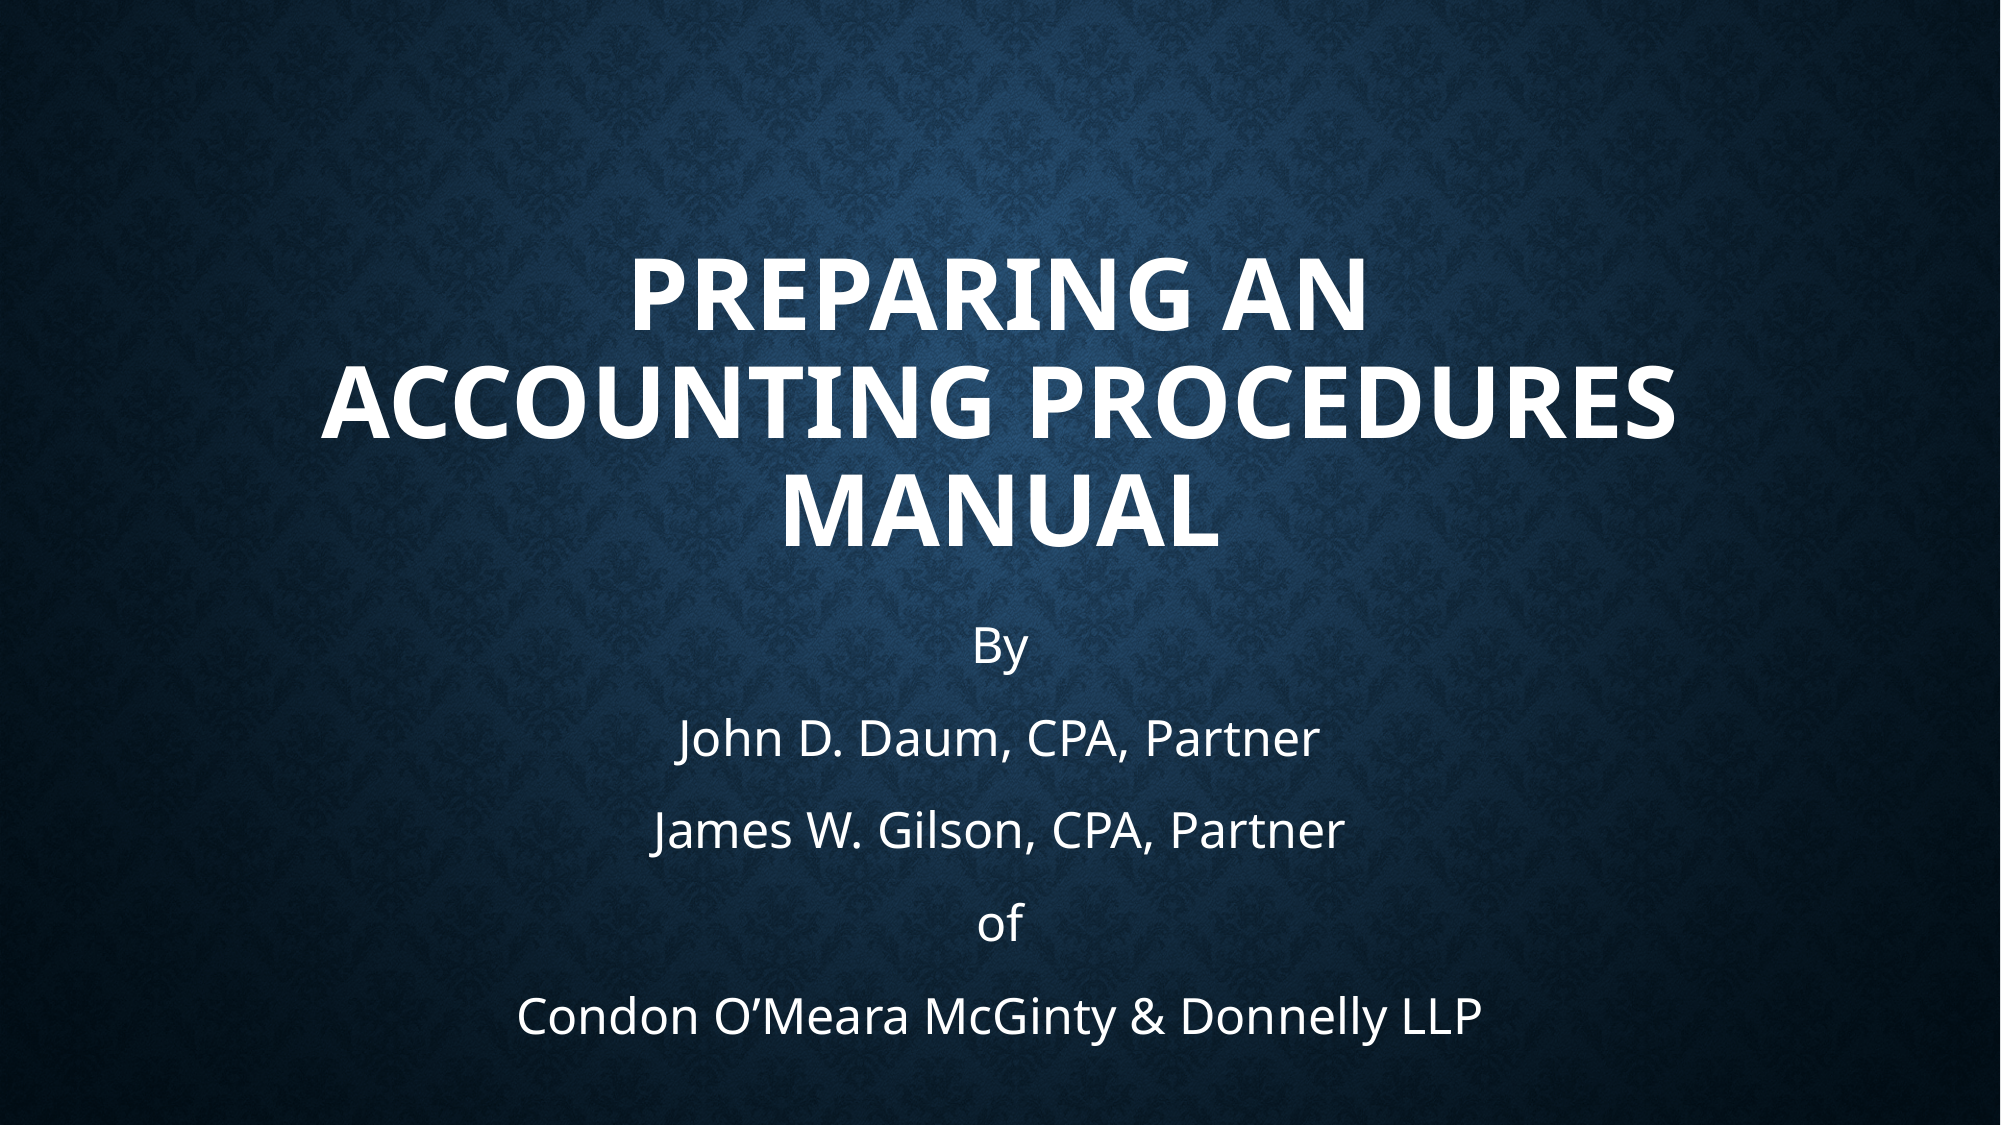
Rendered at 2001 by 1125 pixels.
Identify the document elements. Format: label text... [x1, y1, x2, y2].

subtitle By John D. Daum, CPA, Partner James W. Gilson, CPA, Partner of Condon O’Meara McGinty & Donnelly LLP [261, 593, 1739, 1085]
title Preparing An Accounting Procedures Manual [261, 184, 1739, 576]
